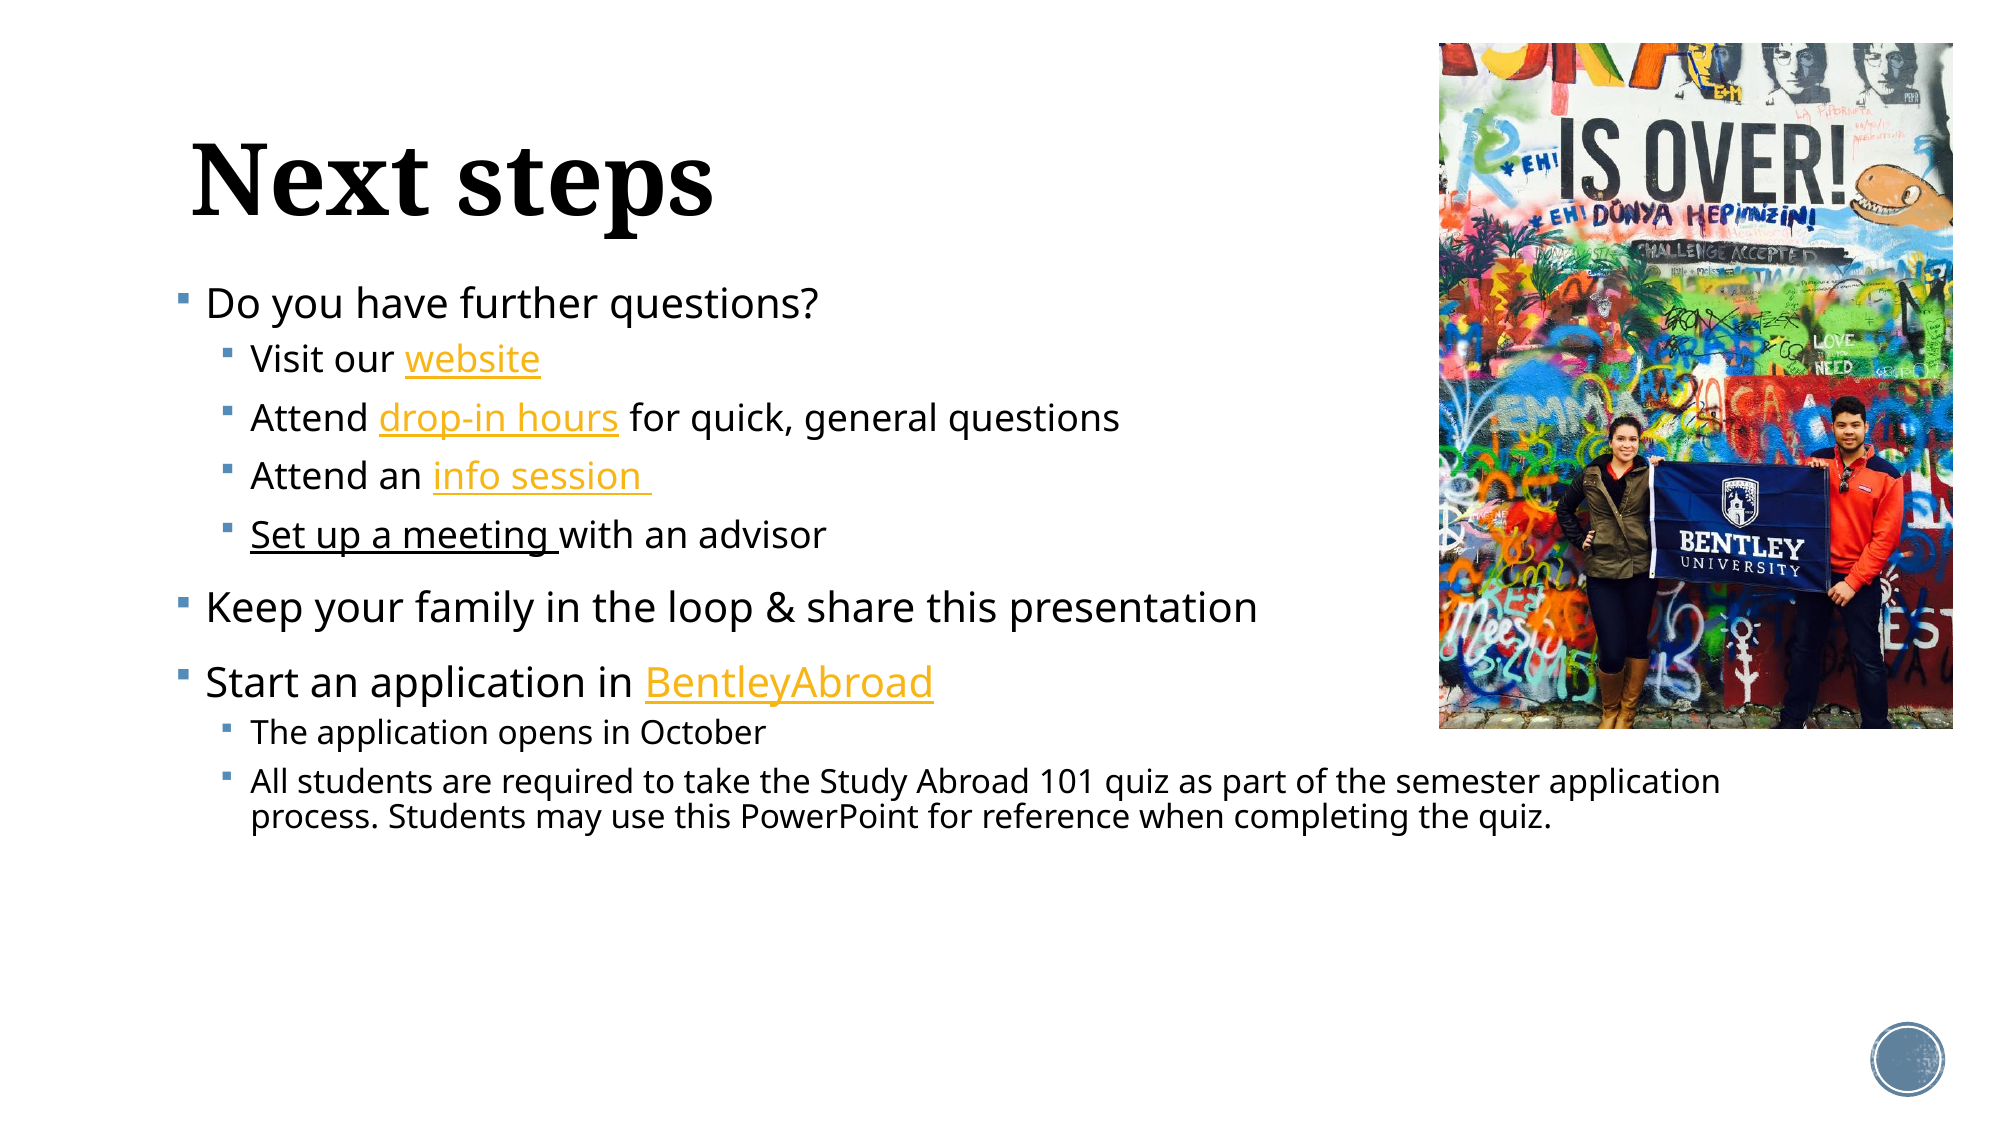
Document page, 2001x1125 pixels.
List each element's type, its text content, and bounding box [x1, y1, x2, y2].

picture [1946, 461, 1953, 468]
picture [1439, 43, 1953, 729]
title Next steps [175, 51, 1439, 275]
list Do you have further questions? Visit our website Attend drop-in hours for quick, general questions Attend an info session Set up a meeting with an advisor Keep your family in the loop & share this presentation Start an application in BentleyAbroad The application opens in October All students are required to take the Study Abroad 101 quiz as part of the semester application process. Students may use this PowerPoint for reference when completing the quiz. [160, 275, 1811, 1106]
